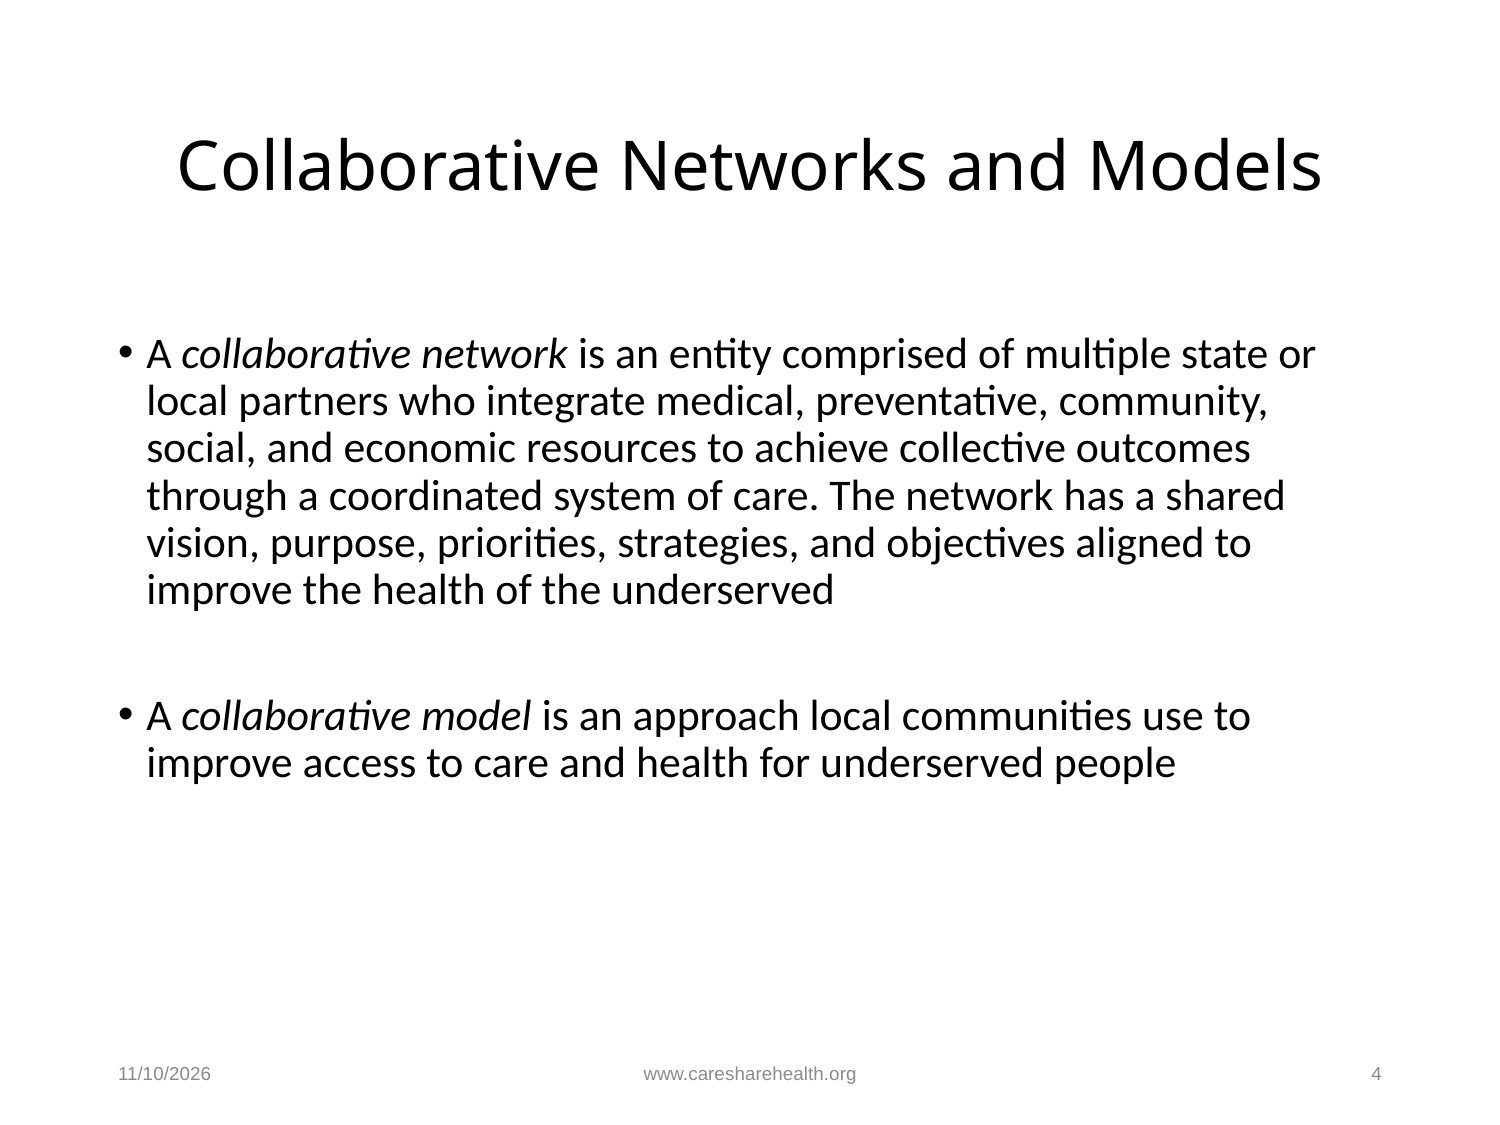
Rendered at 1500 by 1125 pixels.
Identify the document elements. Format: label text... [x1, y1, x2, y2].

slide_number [103, 1042, 441, 1103]
title Collaborative Networks and Models [103, 59, 1397, 278]
list A collaborative network is an entity comprised of multiple state or local partners who integrate medical, preventative, community, social, and economic resources to achieve collective outcomes through a coordinated system of care. The network has a shared vision, purpose, priorities, strategies, and objectives aligned to improve the health of the underserved A collaborative model is an approach local communities use to improve access to care and health for underserved people [103, 323, 1397, 908]
footer www.caresharehealth.org [496, 1042, 1004, 1103]
slide_number 4 [1059, 1042, 1397, 1103]
